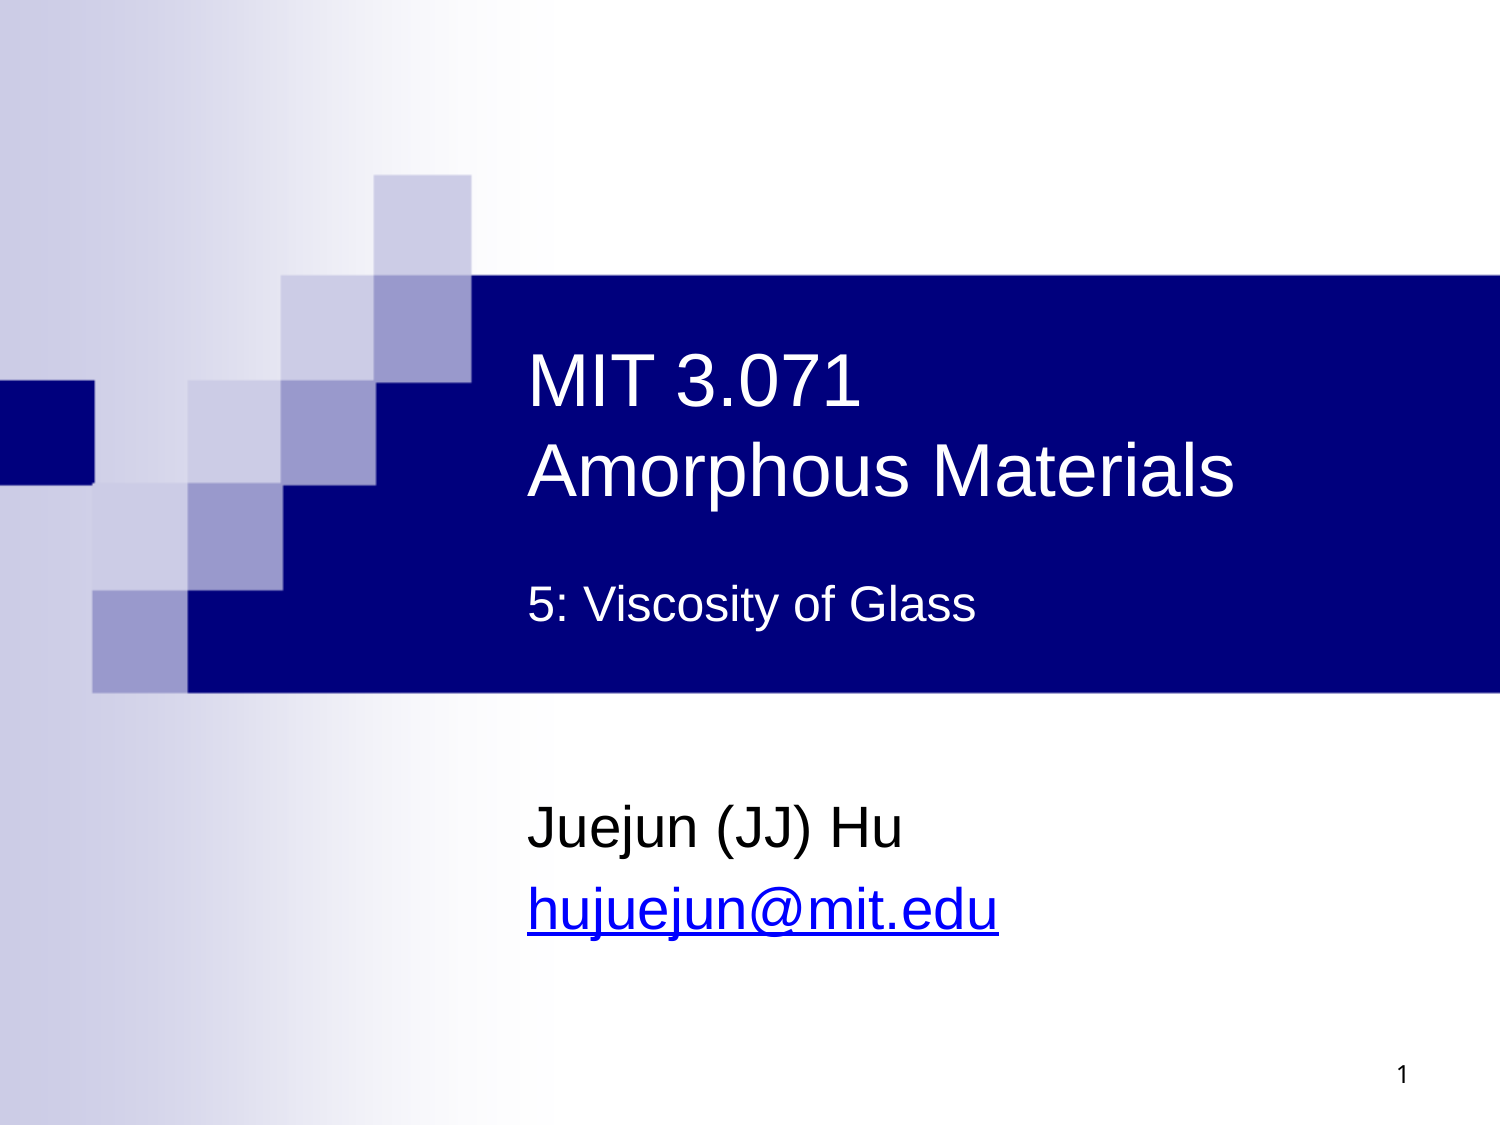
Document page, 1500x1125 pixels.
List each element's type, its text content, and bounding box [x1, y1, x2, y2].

title MIT 3.071 Amorphous Materials 5: Viscosity of Glass [512, 299, 1476, 663]
subtitle Juejun (JJ) Hu hujuejun@mit.edu [512, 699, 1476, 988]
slide_number 1 [1074, 1024, 1426, 1101]
picture [0, 0, 1500, 1125]
